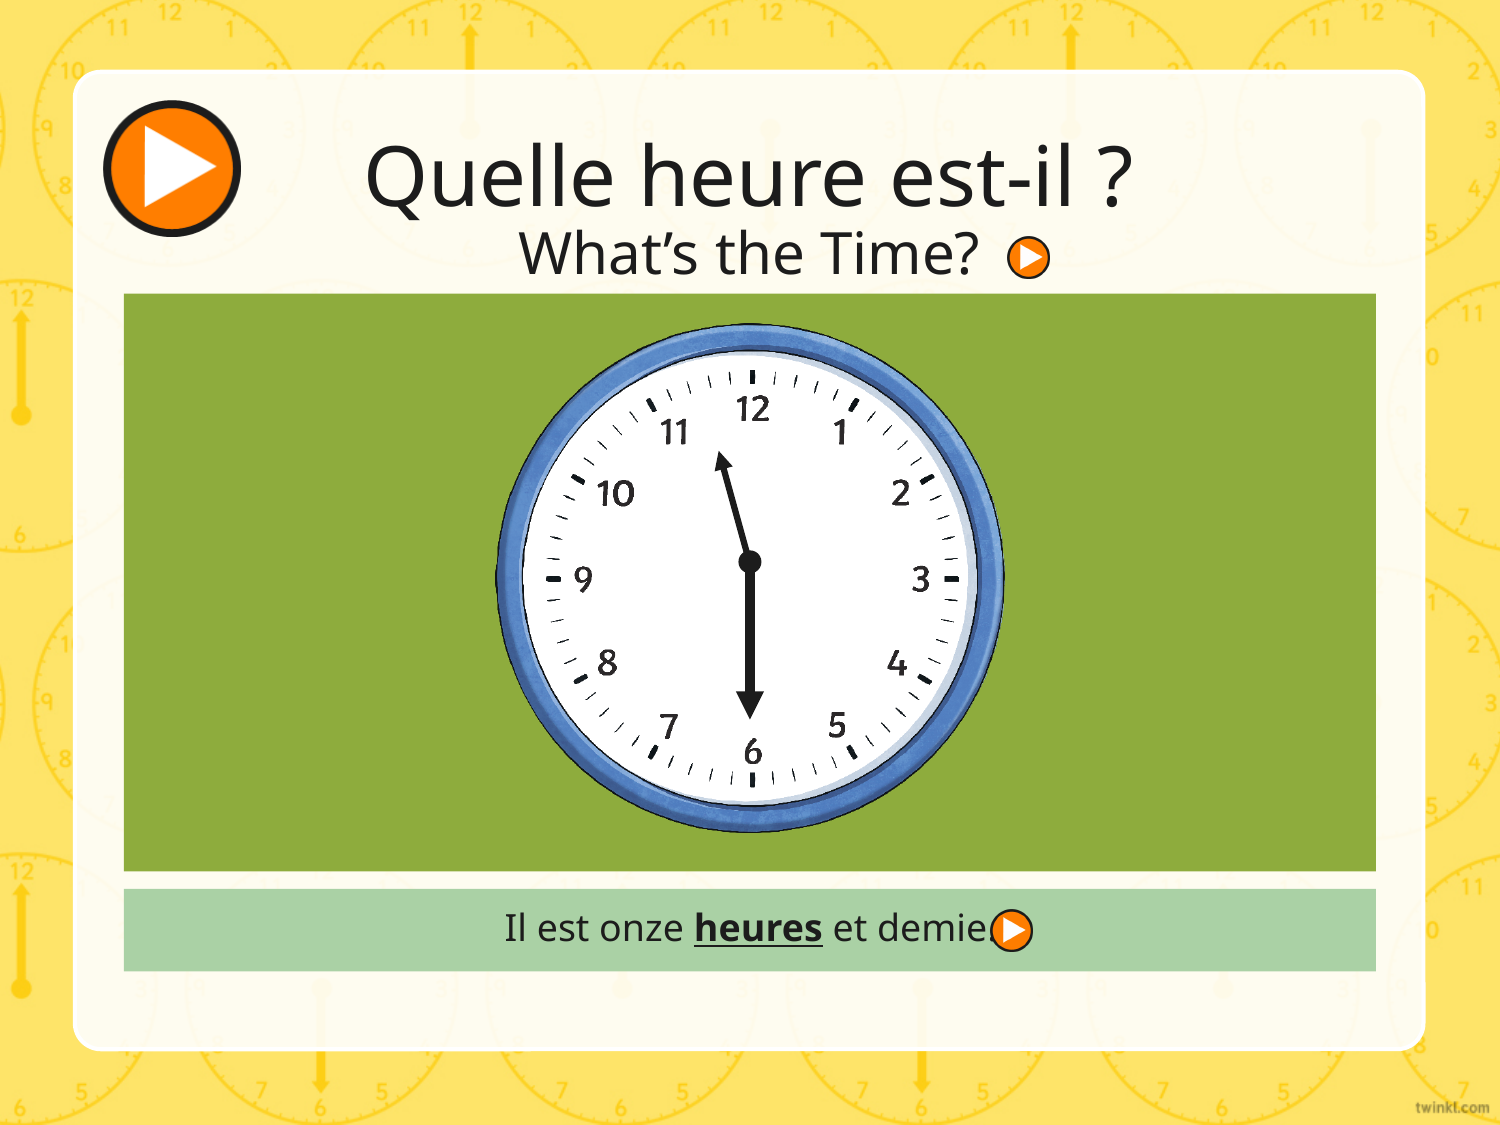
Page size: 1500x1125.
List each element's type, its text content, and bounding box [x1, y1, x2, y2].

picture [0, 0, 1500, 1125]
text_box [123, 888, 1377, 972]
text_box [718, 450, 750, 563]
text_box Il est onze heures et demie. [465, 896, 1037, 957]
text_box [123, 343, 1377, 872]
title Quelle heure est-il ? What’s the Time? [73, 78, 1426, 343]
